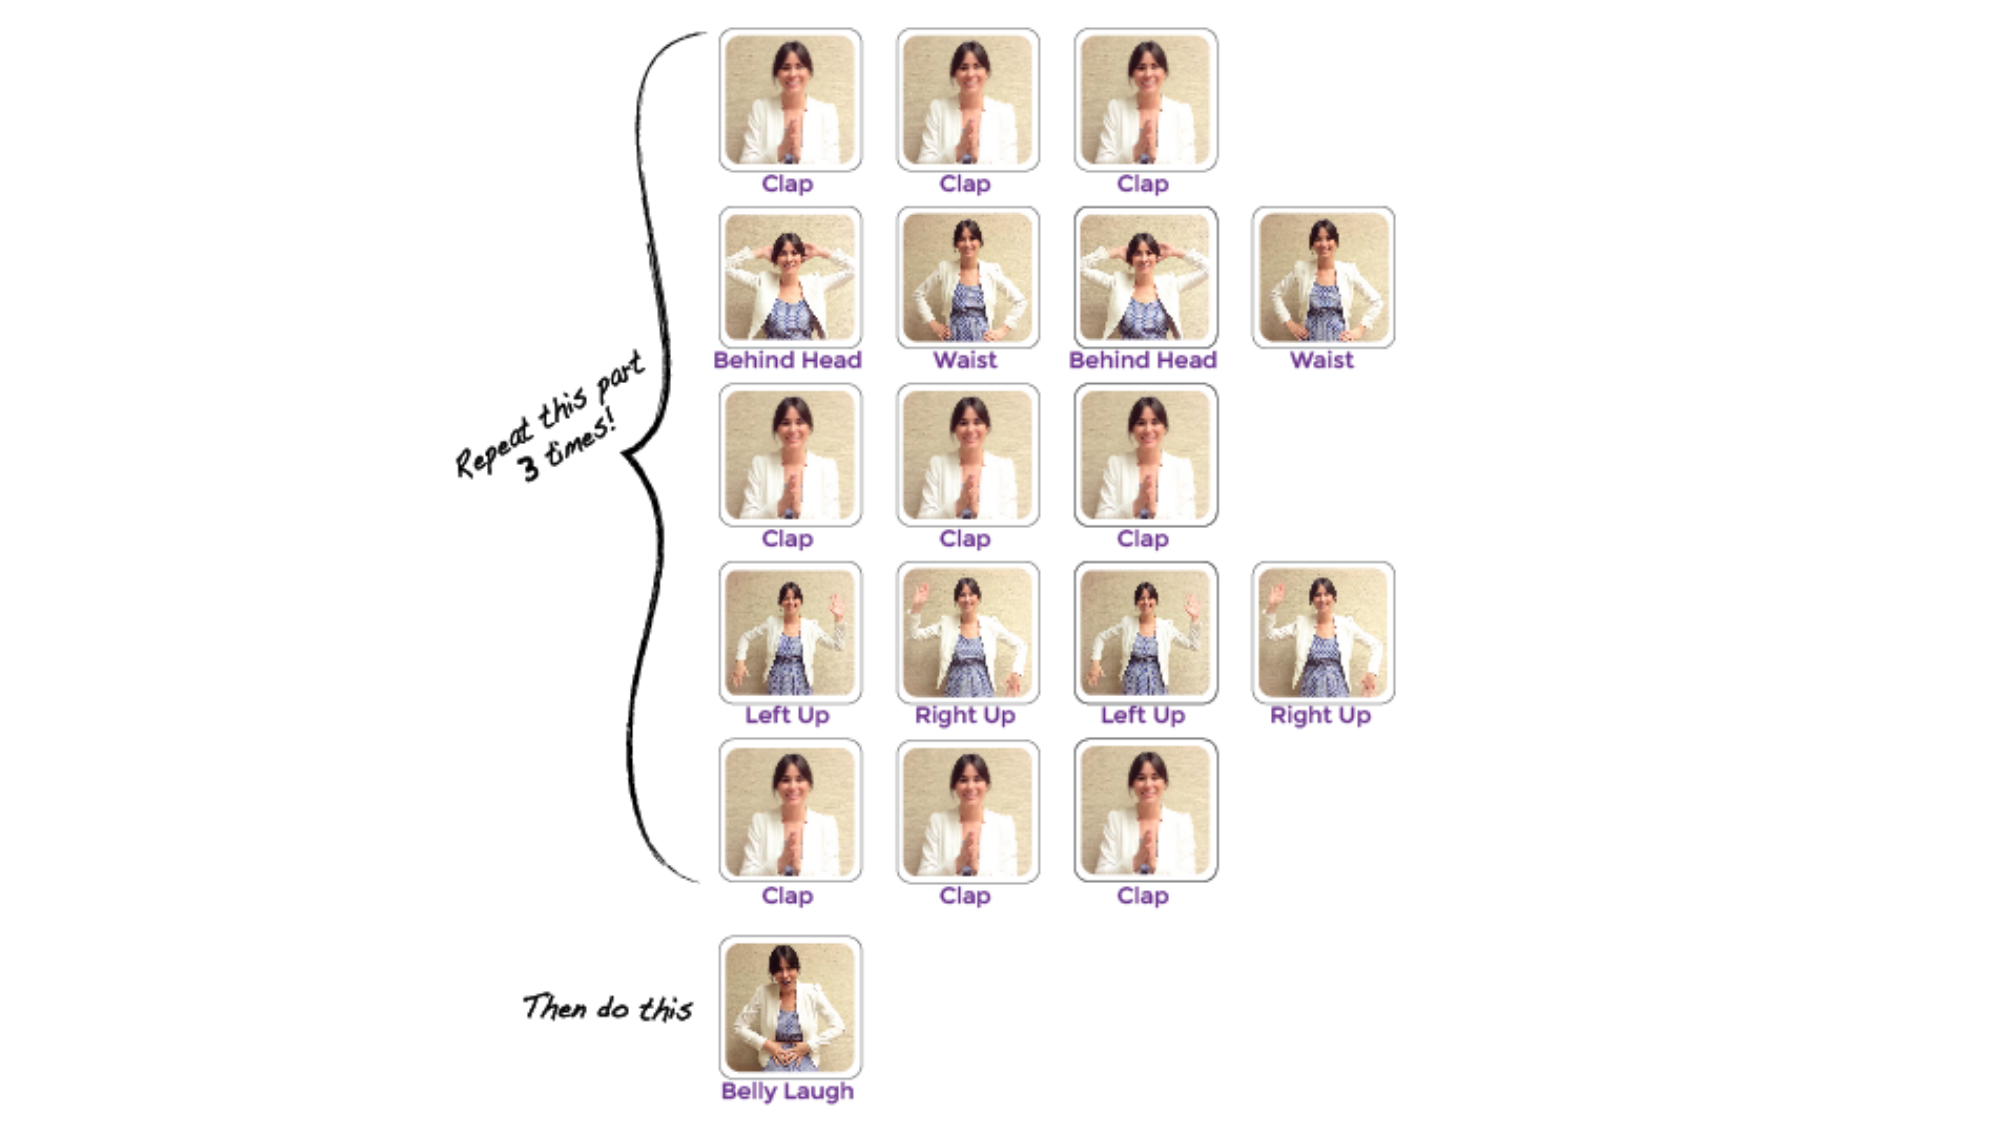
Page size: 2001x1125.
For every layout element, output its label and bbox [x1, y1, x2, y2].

picture [444, 0, 1478, 1114]
